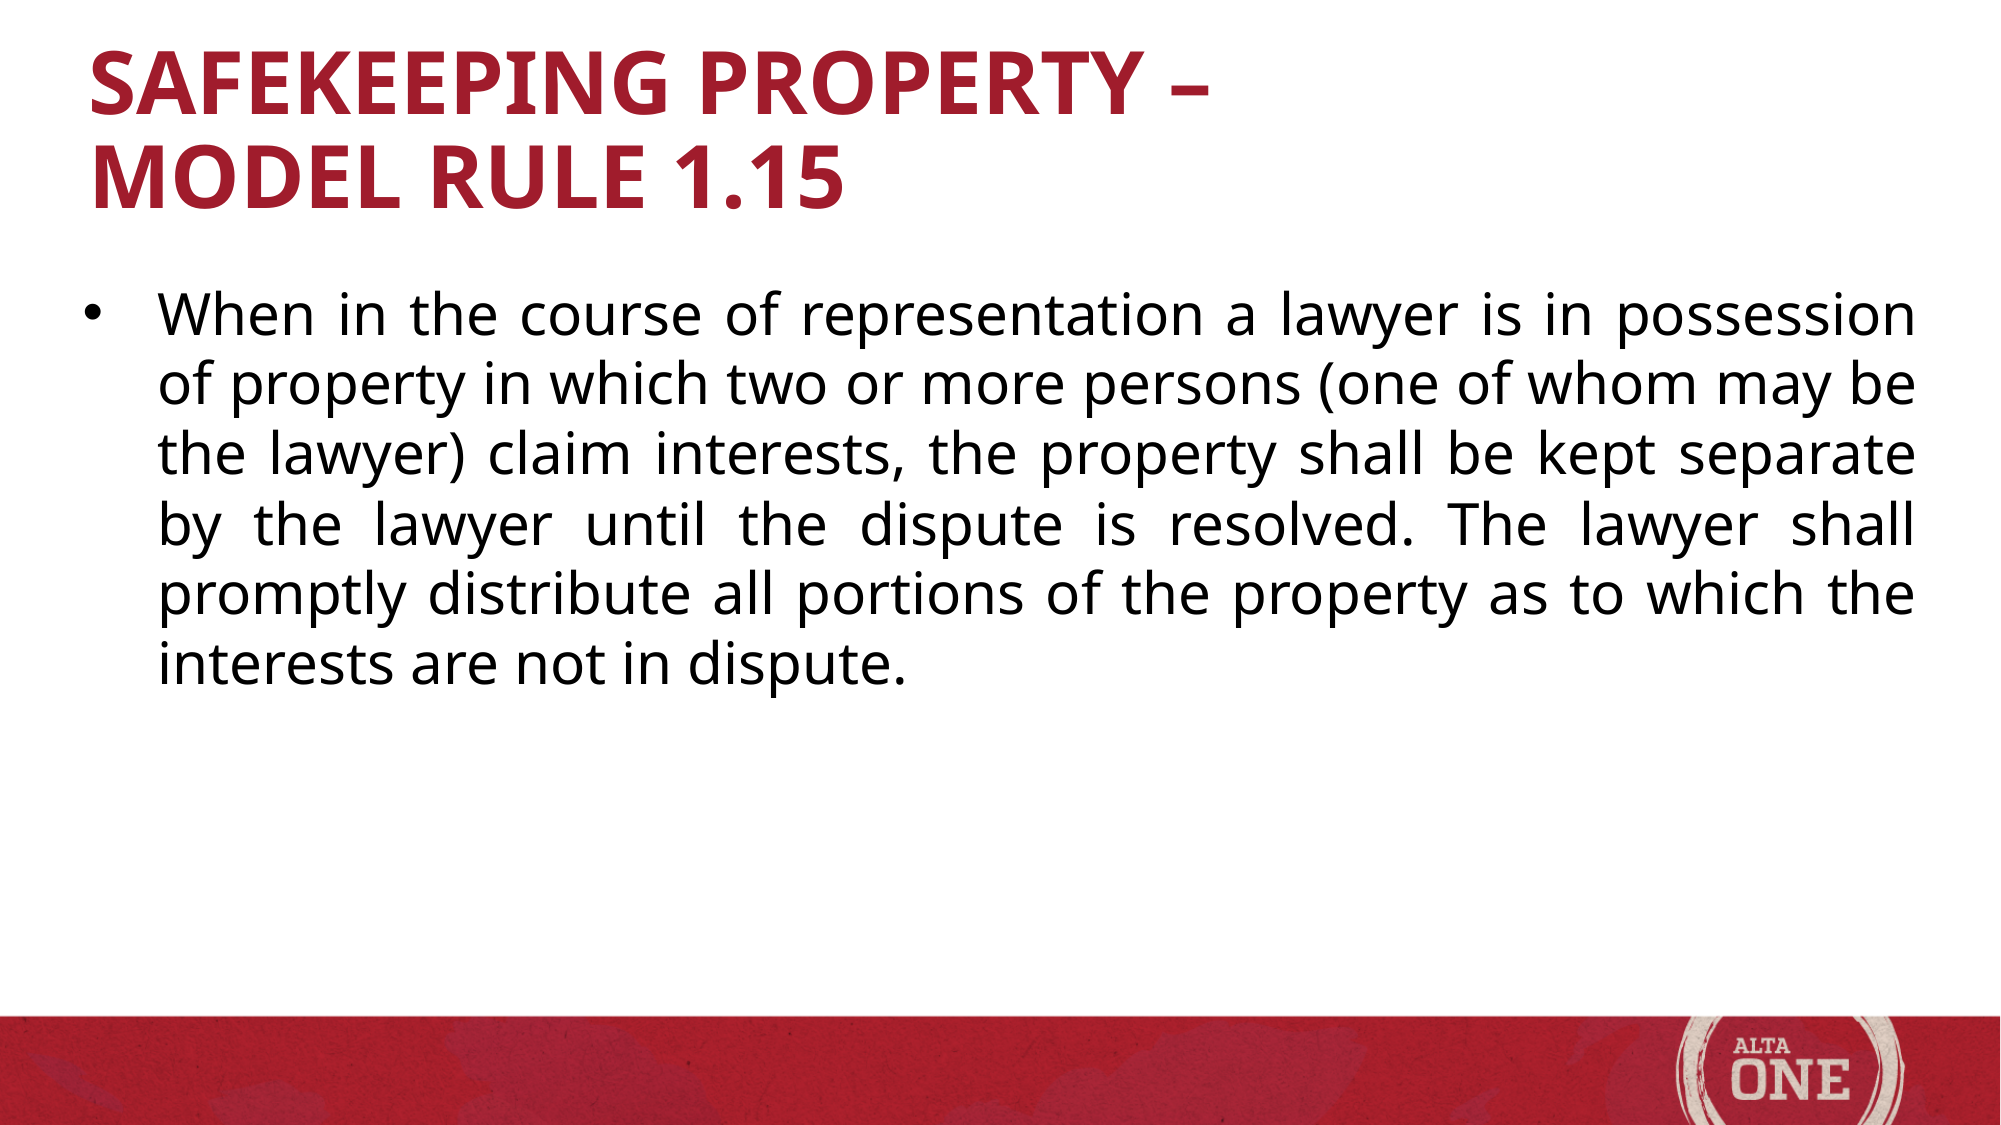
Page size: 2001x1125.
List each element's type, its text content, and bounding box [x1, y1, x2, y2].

text_box Safekeeping property – Model Rule 1.15 [73, 138, 1747, 235]
text_box When in the course of representation a lawyer is in possession of property in which two or more persons (one of whom may be the lawyer) claim interests, the property shall be kept separate by the lawyer until the dispute is resolved. The lawyer shall promptly distribute all portions of the property as to which the interests are not in dispute. [67, 269, 1932, 704]
picture [0, 0, 2001, 1125]
